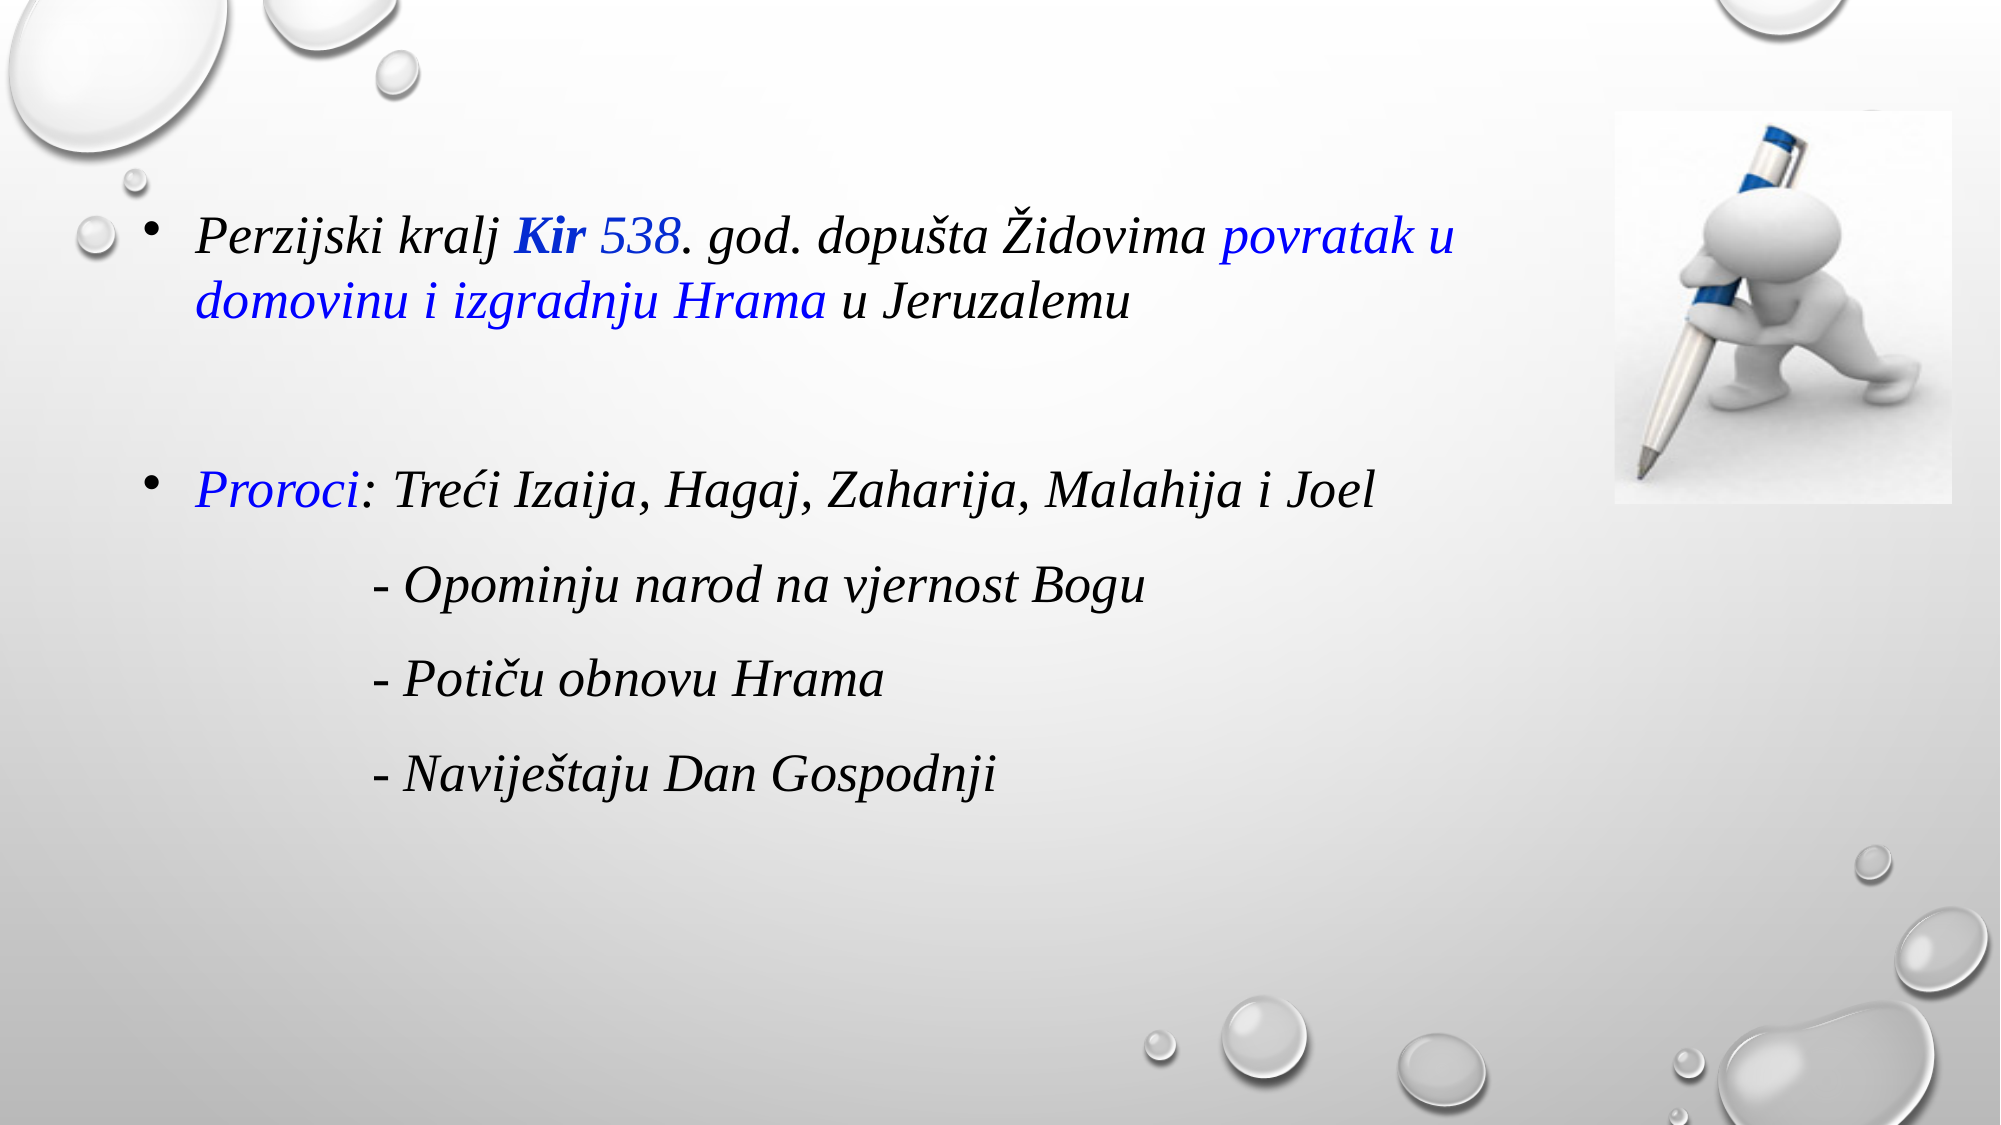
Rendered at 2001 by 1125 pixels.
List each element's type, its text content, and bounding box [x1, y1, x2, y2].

picture [0, 0, 2000, 1125]
text_box Perzijski kralj Kir 538. god. dopušta Židovima povratak u domovinu i izgradnju Hrama u Jeruzalemu Proroci: Treći Izaija, Hagaj, Zaharija, Malahija i Joel - Opominju narod na vjernost Bogu - Potiču obnovu Hrama - Naviještaju Dan Gospodnji [125, 199, 1604, 935]
